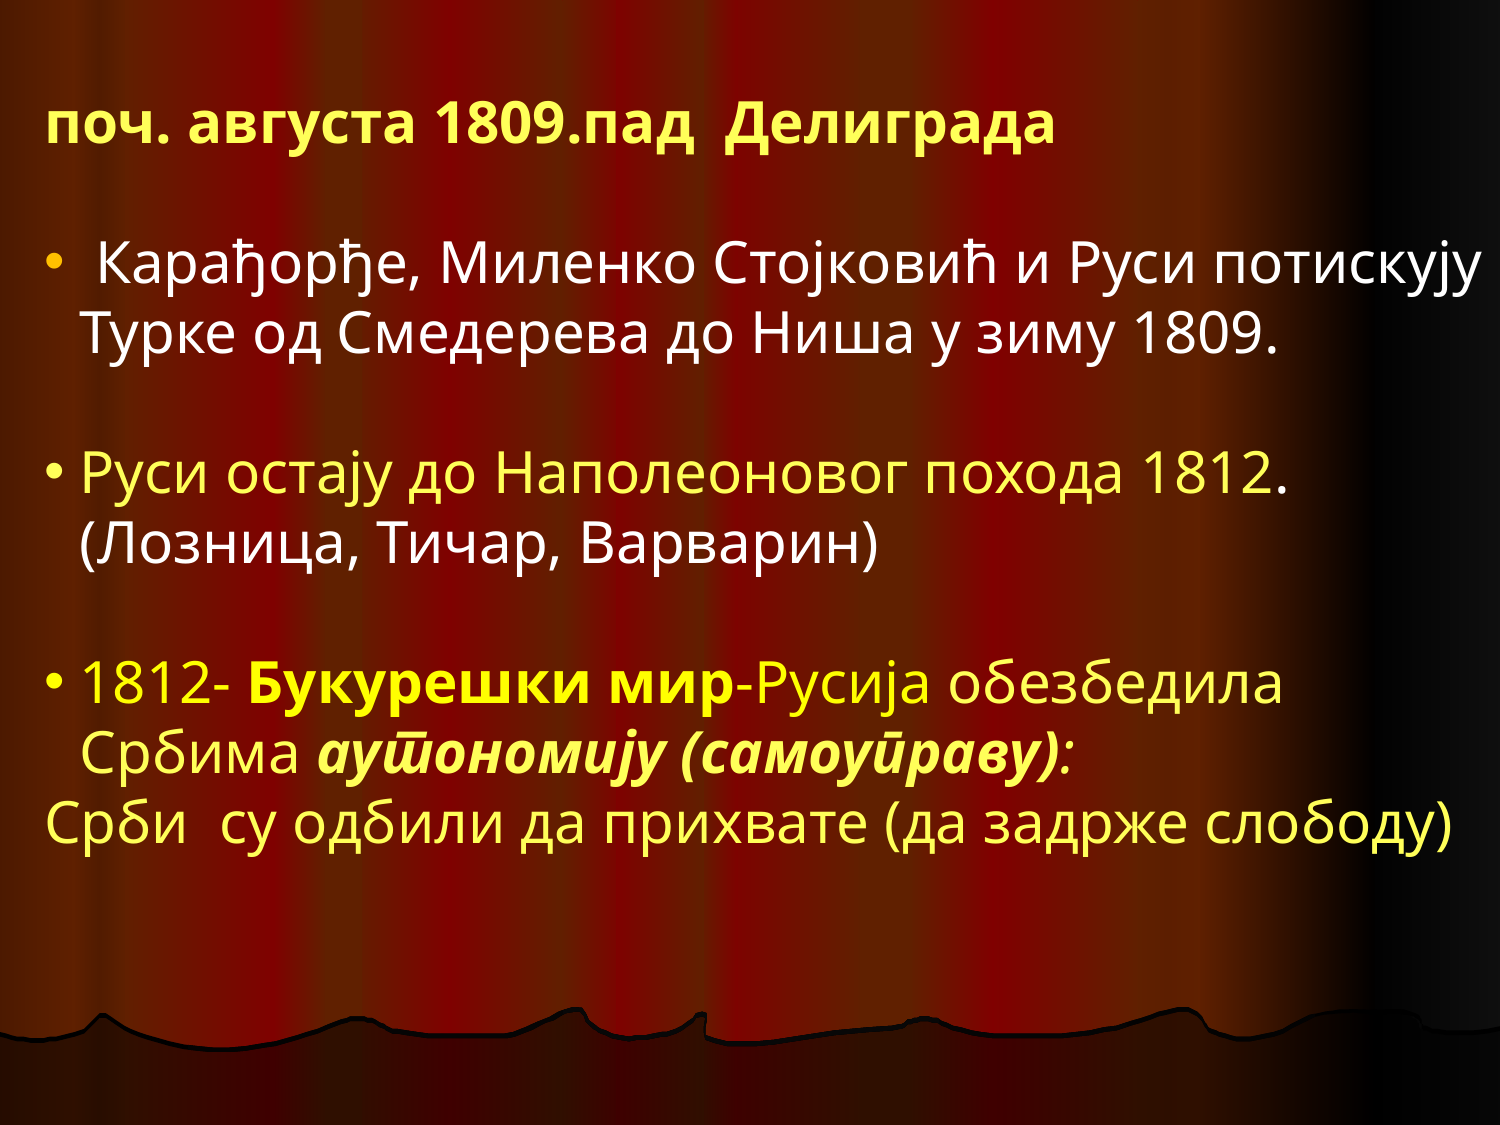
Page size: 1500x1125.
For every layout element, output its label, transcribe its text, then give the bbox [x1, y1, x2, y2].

text_box поч. августа 1809.пад Делиграда Карађорђе, Миленко Стојковић и Руси потискују Турке од Смедерева до Ниша у зиму 1809. Руси остају до Наполеоновог похода 1812.(Лозница, Тичар, Варварин) 1812- Букурешки мир-Русија обезбедила Србима аутономију (самоуправу): Срби су одбили да прихвате (да задрже слободу) [29, 78, 1500, 933]
